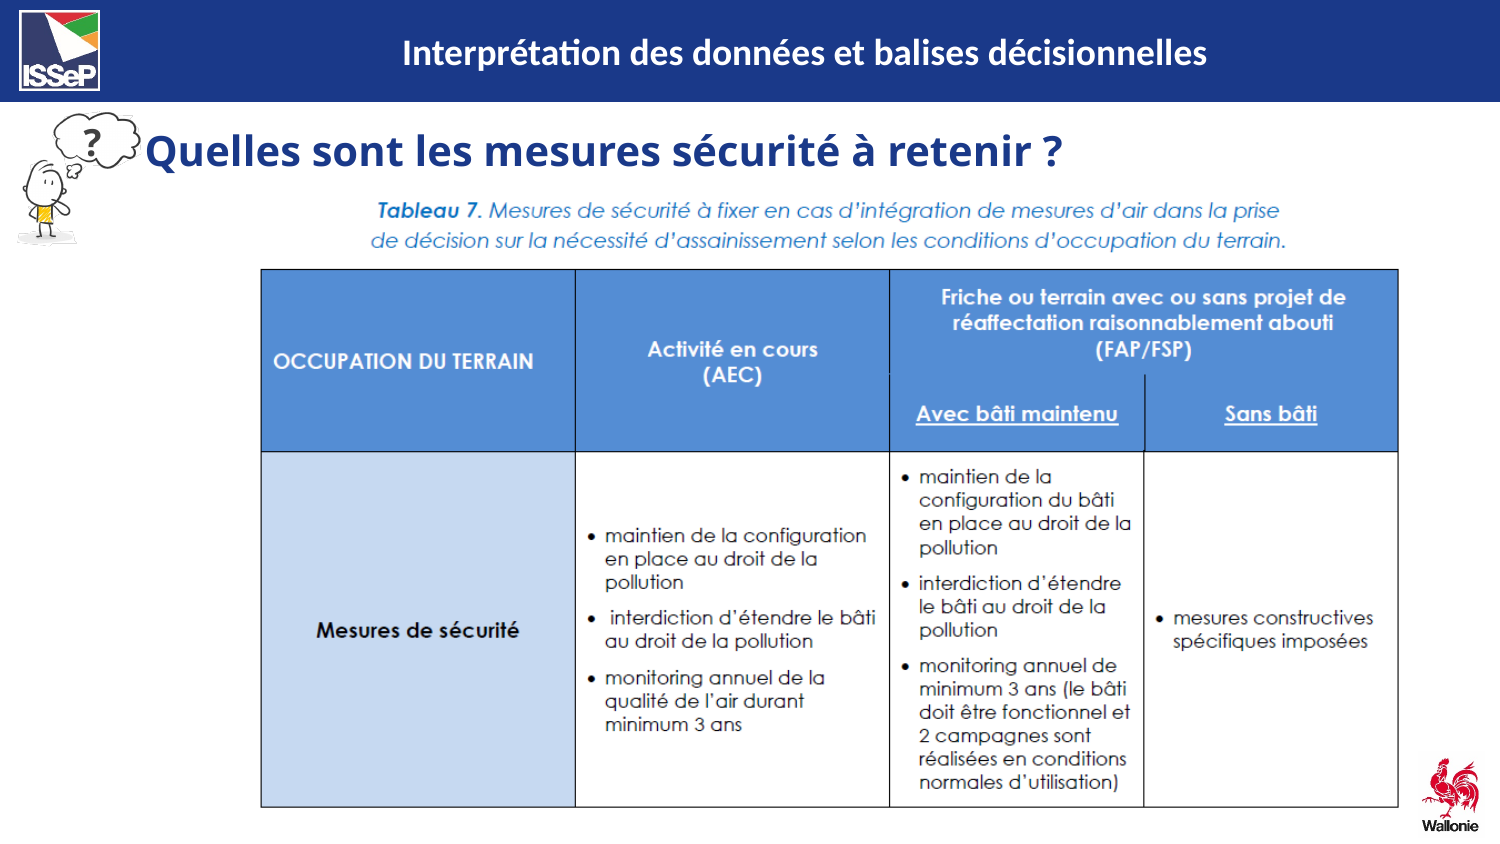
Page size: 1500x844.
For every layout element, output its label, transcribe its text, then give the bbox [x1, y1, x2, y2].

picture [234, 188, 1413, 820]
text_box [8, 101, 147, 254]
text_box Quelles sont les mesures sécurité à retenir ? [151, 116, 1464, 197]
picture [19, 10, 100, 91]
picture [1418, 751, 1485, 838]
